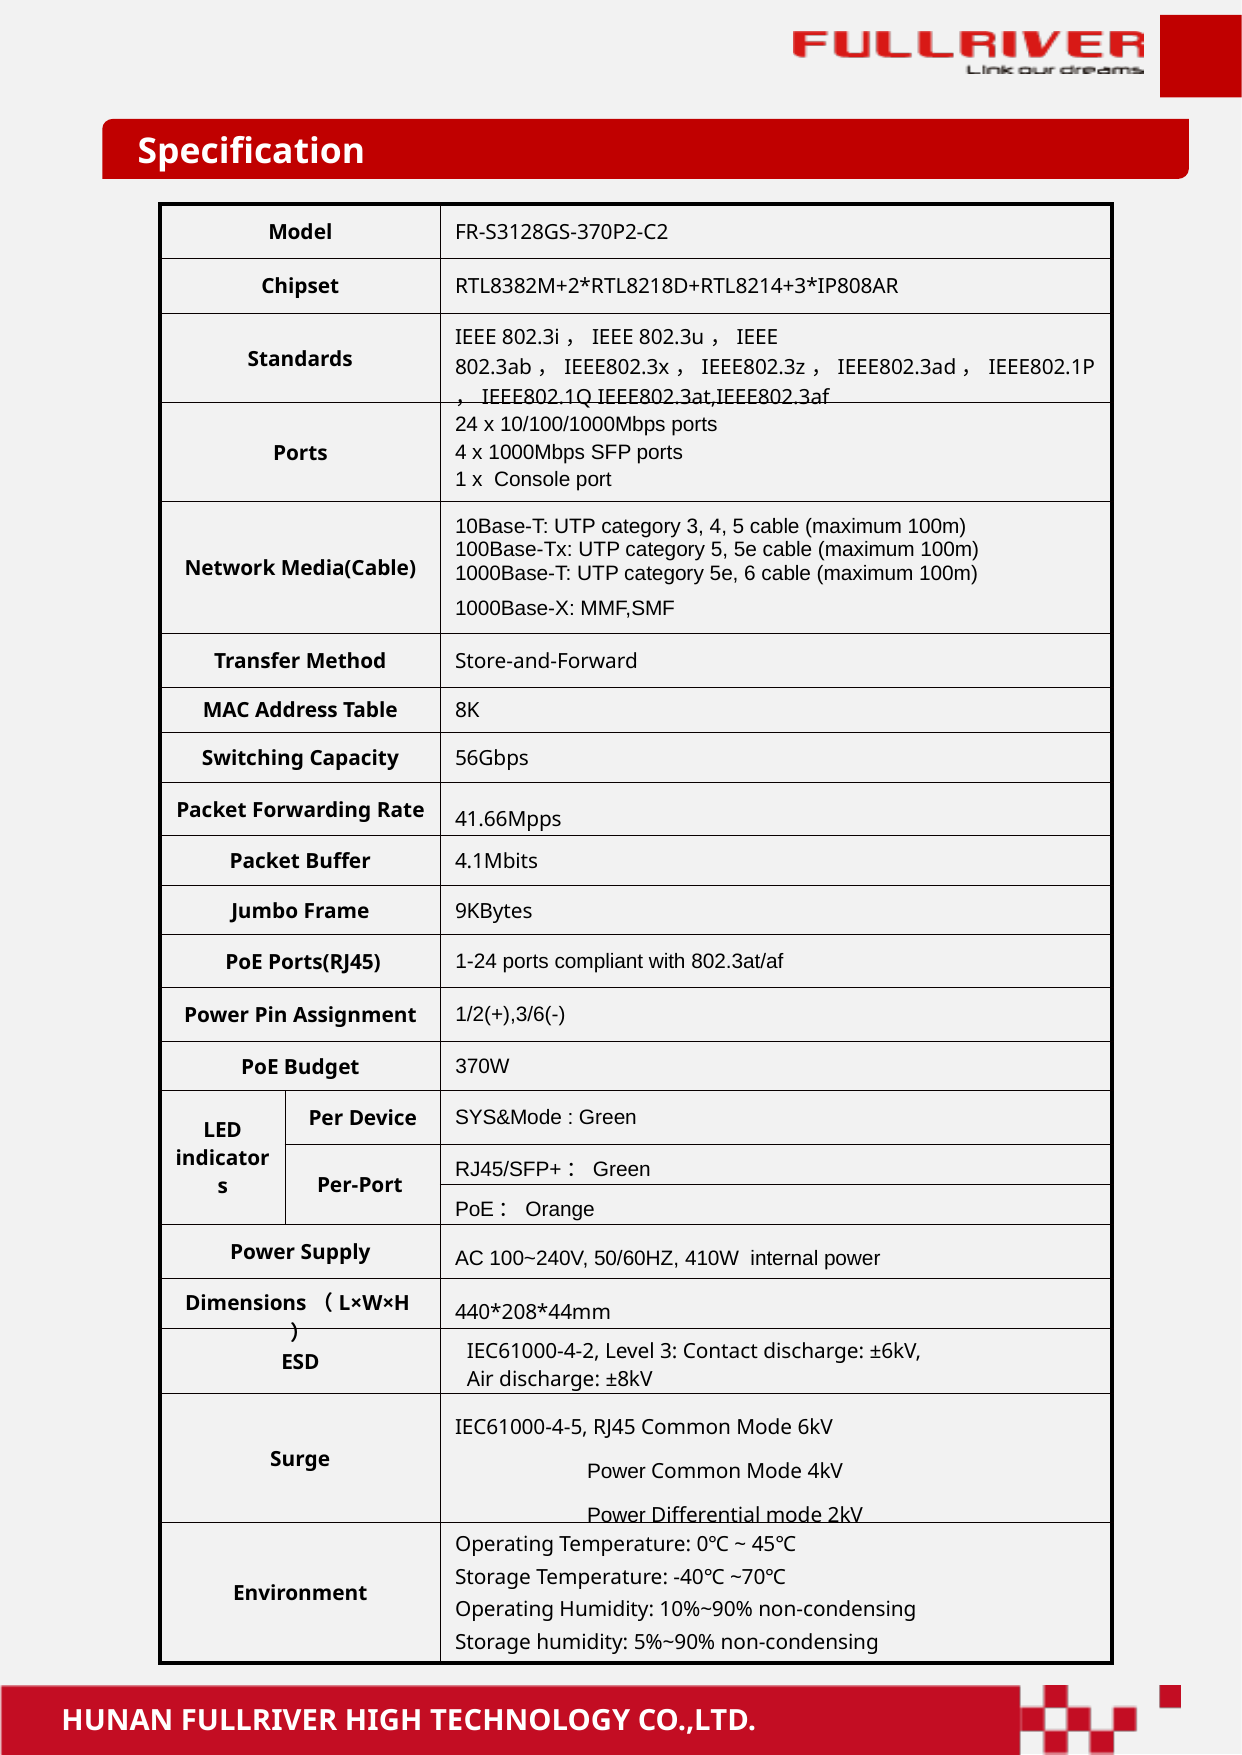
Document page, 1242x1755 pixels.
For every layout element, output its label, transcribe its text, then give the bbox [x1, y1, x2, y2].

table_cell Operating Temperature: 0℃ ~ 45℃ Storage Temperature: -40℃ ~70℃ Operating Humidity: 10%~90% non-condensing Storage humidity: 5%~90% non-condensing [441, 1523, 1110, 1661]
table_cell Per-Port [286, 1145, 440, 1224]
table_cell Packet Forwarding Rate [162, 783, 440, 835]
table_cell Power Supply [162, 1225, 440, 1278]
table_cell 370W [441, 1042, 1110, 1090]
table_cell AC 100~240V, 50/60HZ, 410W internal power [441, 1225, 1110, 1278]
table_cell MAC Address Table [162, 688, 440, 732]
table_cell 41.66Mpps [441, 783, 1110, 835]
table_cell Surge [162, 1394, 440, 1522]
table_cell 24 x 10/100/1000Mbps ports 4 x 1000Mbps SFP ports 1 x Console port [441, 403, 1110, 501]
table_cell Network Media(Cable) [162, 502, 440, 633]
table_cell IEC61000-4-5, RJ45 Common Mode 6kV Power Common Mode 4kV Power Differential mode 2kV [441, 1394, 1110, 1522]
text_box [793, 14, 1242, 98]
table_cell Standards [162, 314, 440, 402]
table_cell RTL8382M+2*RTL8218D+RTL8214+3*IP808AR [441, 259, 1110, 313]
table_cell 10Base-T: UTP category 3, 4, 5 cable (maximum 100m) 100Base-Tx: UTP category 5, 5e cable (maximum 100m) 1000Base-T: UTP category 5e, 6 cable (maximum 100m) 1000Base-X: MMF,SMF [441, 502, 1110, 633]
table_cell LED indicators [162, 1091, 285, 1224]
table_cell Packet Buffer [162, 836, 440, 885]
table_cell Transfer Method [162, 634, 440, 687]
table_cell 9KBytes [441, 886, 1110, 934]
table_cell IEEE 802.3i，IEEE 802.3u，IEEE 802.3ab，IEEE802.3x，IEEE802.3z，IEEE802.3ad，IEEE802.1P，IEEE802.1Q IEEE802.3at,IEEE802.3af [441, 314, 1110, 402]
table_cell 56Gbps [441, 733, 1110, 782]
picture [0, 1685, 1182, 1755]
table_cell PoE：Orange [441, 1185, 1110, 1224]
text_box Specification [104, 120, 381, 178]
table_cell Ports [162, 403, 440, 501]
table_cell 440*208*44mm [441, 1279, 1110, 1328]
table_cell ESD [162, 1329, 440, 1393]
table_cell 1-24 ports compliant with 802.3at/af [441, 935, 1110, 987]
table_cell Switching Capacity [162, 733, 440, 782]
table_cell Chipset [162, 259, 440, 313]
text_box [102, 118, 1189, 179]
table_header FR-S3128GS-370P2-C2 [441, 206, 1110, 258]
table_cell PoE Ports(RJ45) [162, 935, 440, 987]
table_cell 8K [441, 688, 1110, 732]
table_cell IEC61000-4-2, Level 3: Contact discharge: ±6kV, Air discharge: ±8kV [441, 1329, 1110, 1393]
table_cell 4.1Mbits [441, 836, 1110, 885]
table_cell Store-and-Forward [441, 634, 1110, 687]
table_cell Dimensions（L×W×H） [162, 1279, 440, 1328]
table_cell Power Pin Assignment [162, 988, 440, 1041]
table_cell SYS&Mode : Green [441, 1091, 1110, 1144]
table_cell RJ45/SFP+：Green [441, 1145, 1110, 1184]
table_cell Environment [162, 1523, 440, 1661]
table_cell Per Device [286, 1091, 440, 1144]
table_cell 1/2(+),3/6(-) [441, 988, 1110, 1041]
table_header Model [162, 206, 440, 258]
table_cell Jumbo Frame [162, 886, 440, 934]
table_cell PoE Budget [162, 1042, 440, 1090]
